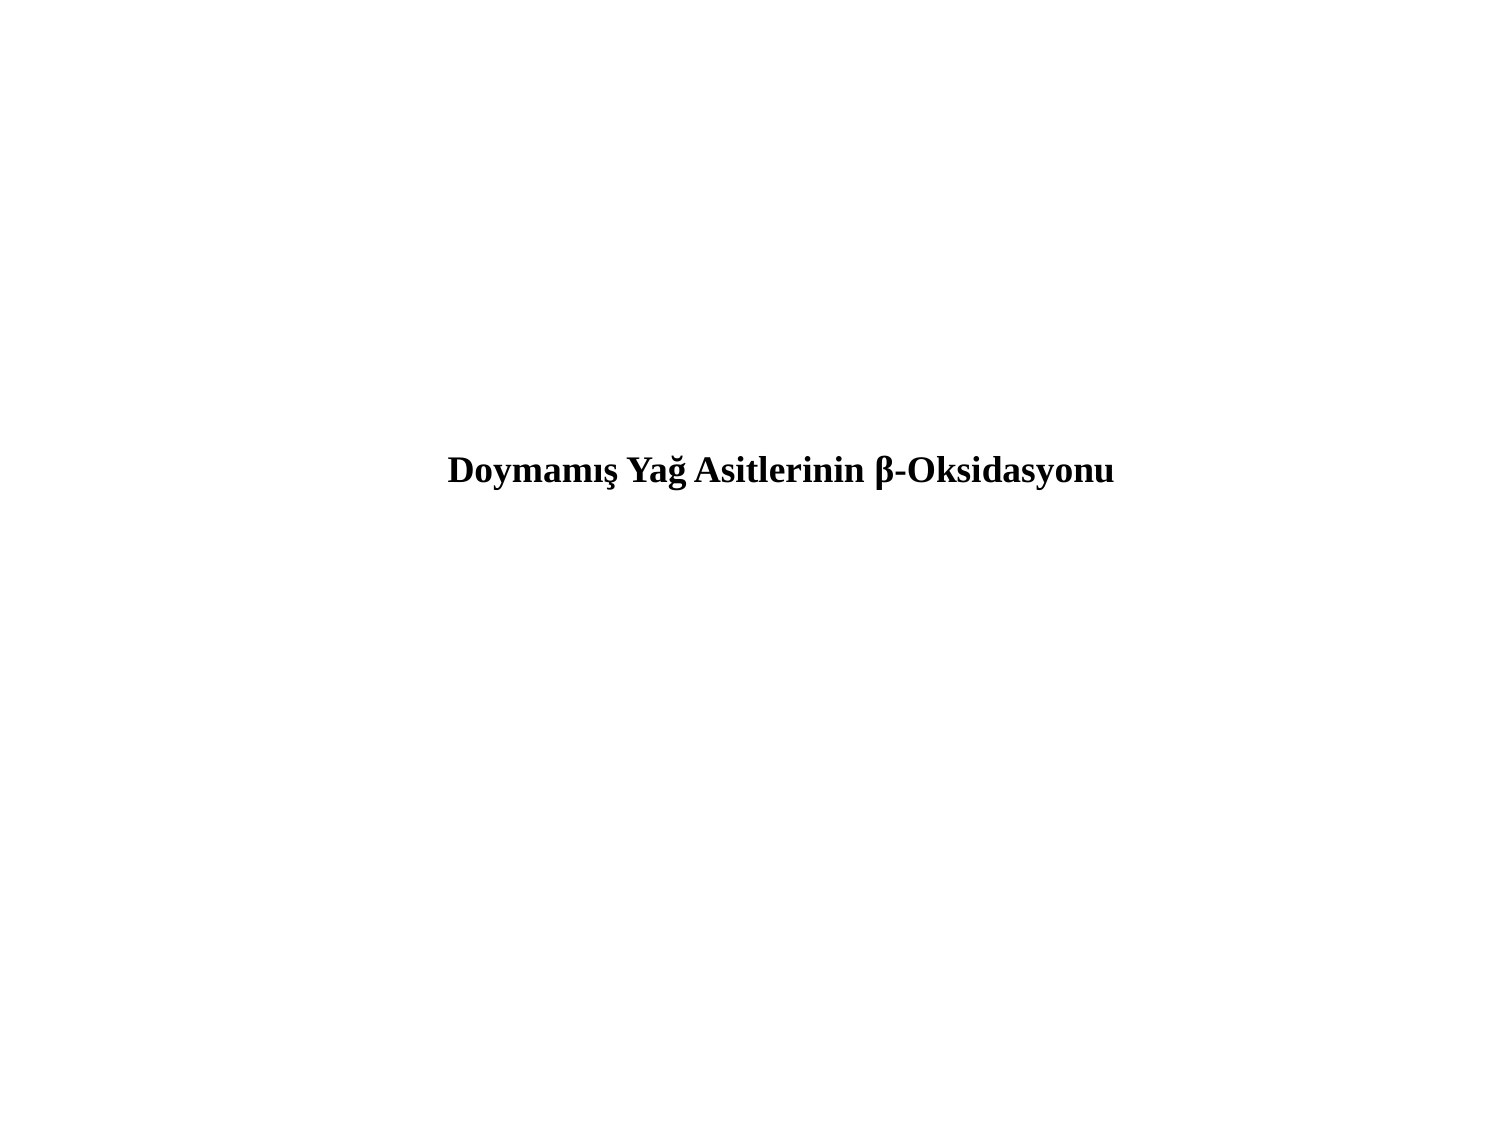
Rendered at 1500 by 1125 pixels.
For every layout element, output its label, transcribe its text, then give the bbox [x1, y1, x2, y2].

text_box Doymamış Yağ Asitlerinin β-Oksidasyonu [137, 437, 1275, 561]
